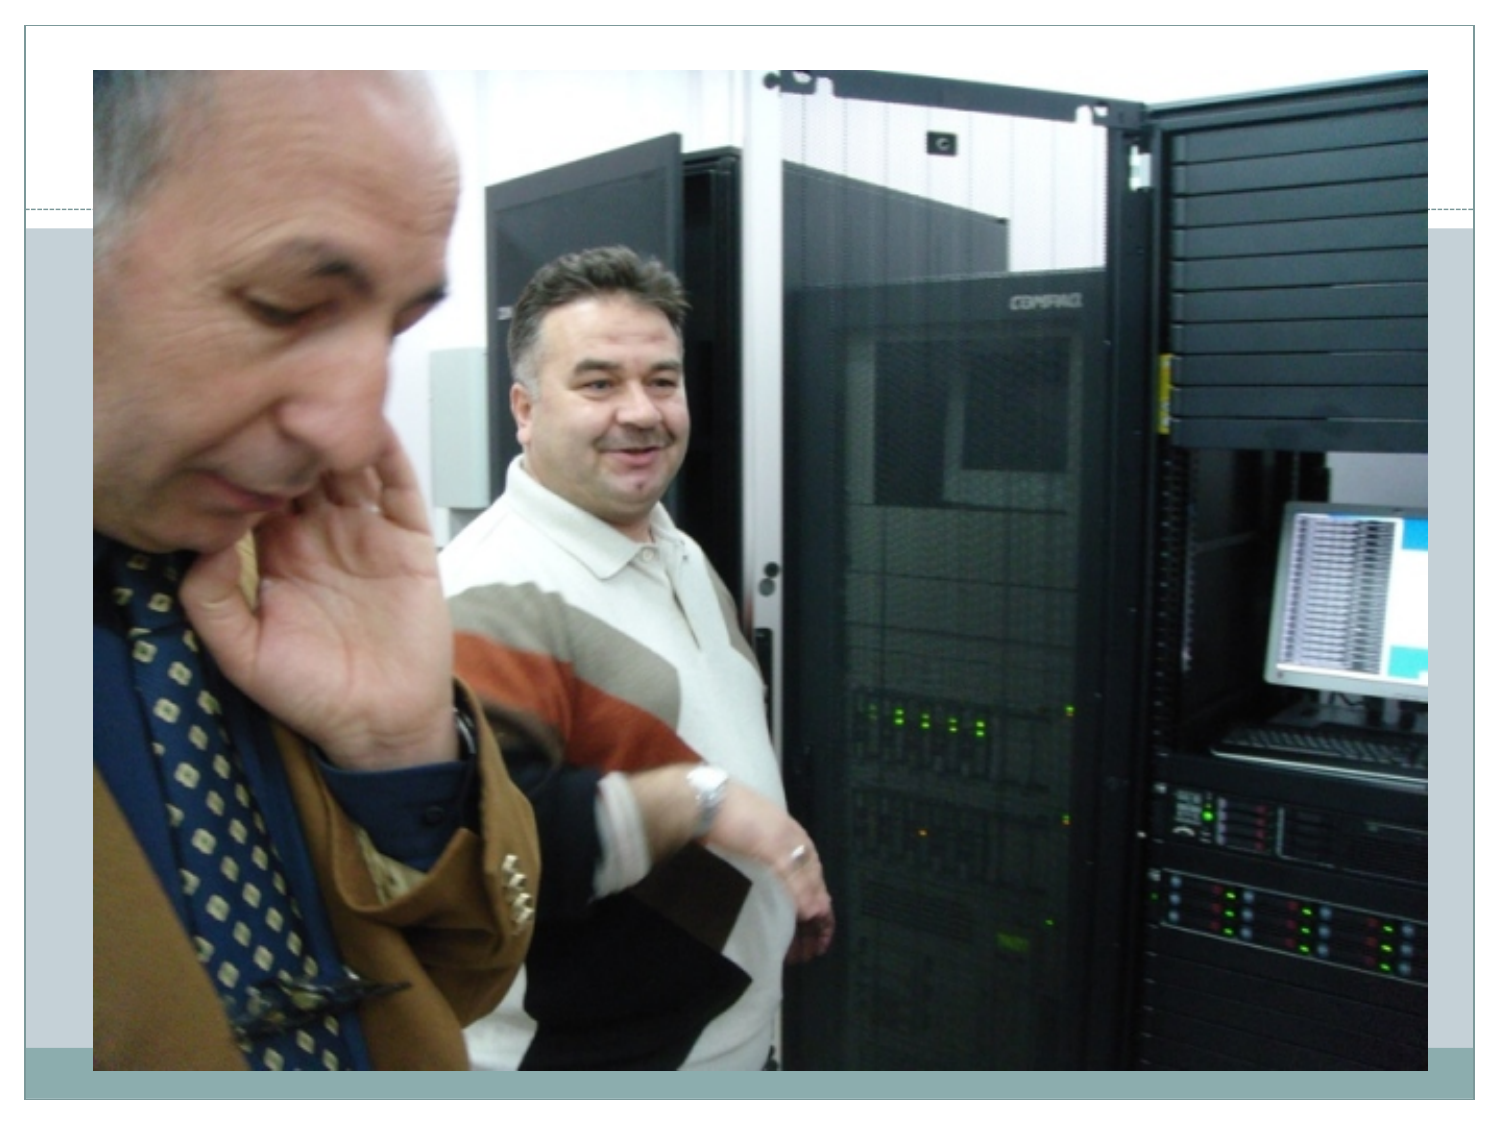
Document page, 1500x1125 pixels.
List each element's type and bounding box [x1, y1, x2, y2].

picture [93, 70, 1428, 1071]
